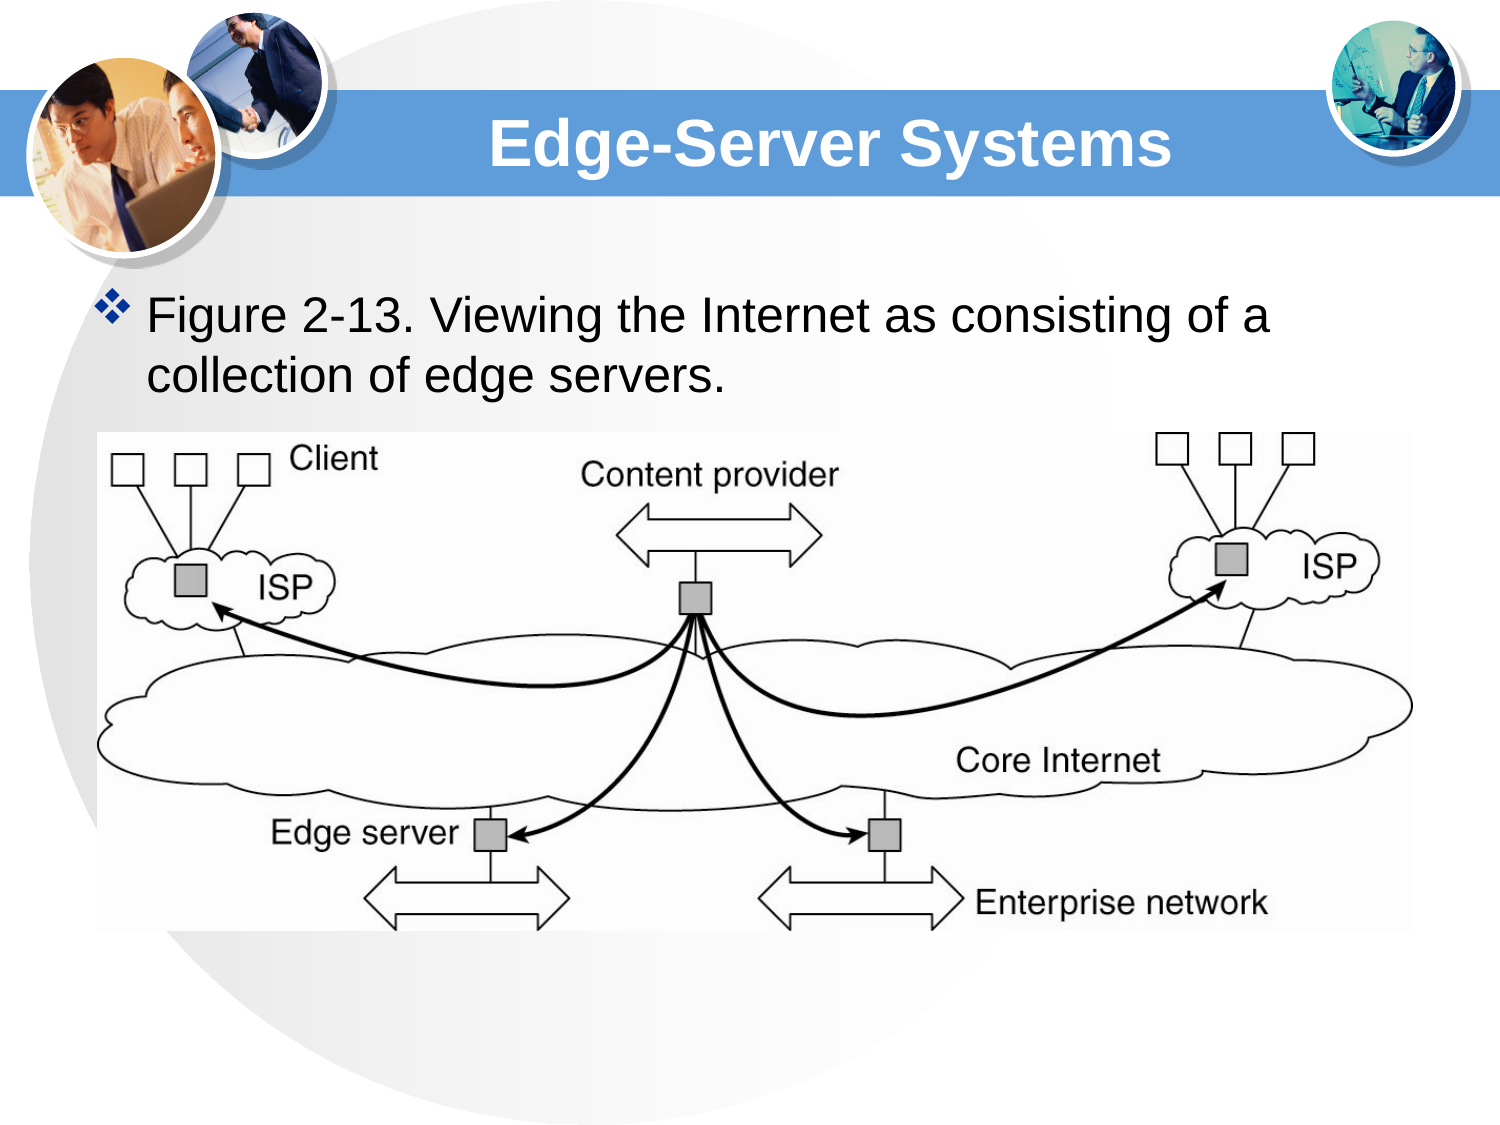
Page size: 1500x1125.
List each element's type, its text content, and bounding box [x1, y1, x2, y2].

picture [1333, 21, 1455, 150]
picture [187, 13, 321, 152]
picture [97, 432, 1413, 931]
picture [33, 58, 215, 252]
title Edge-Server Systems [337, 99, 1325, 180]
list Figure 2-13. Viewing the Internet as consisting of a collection of edge servers. [75, 275, 1432, 1038]
